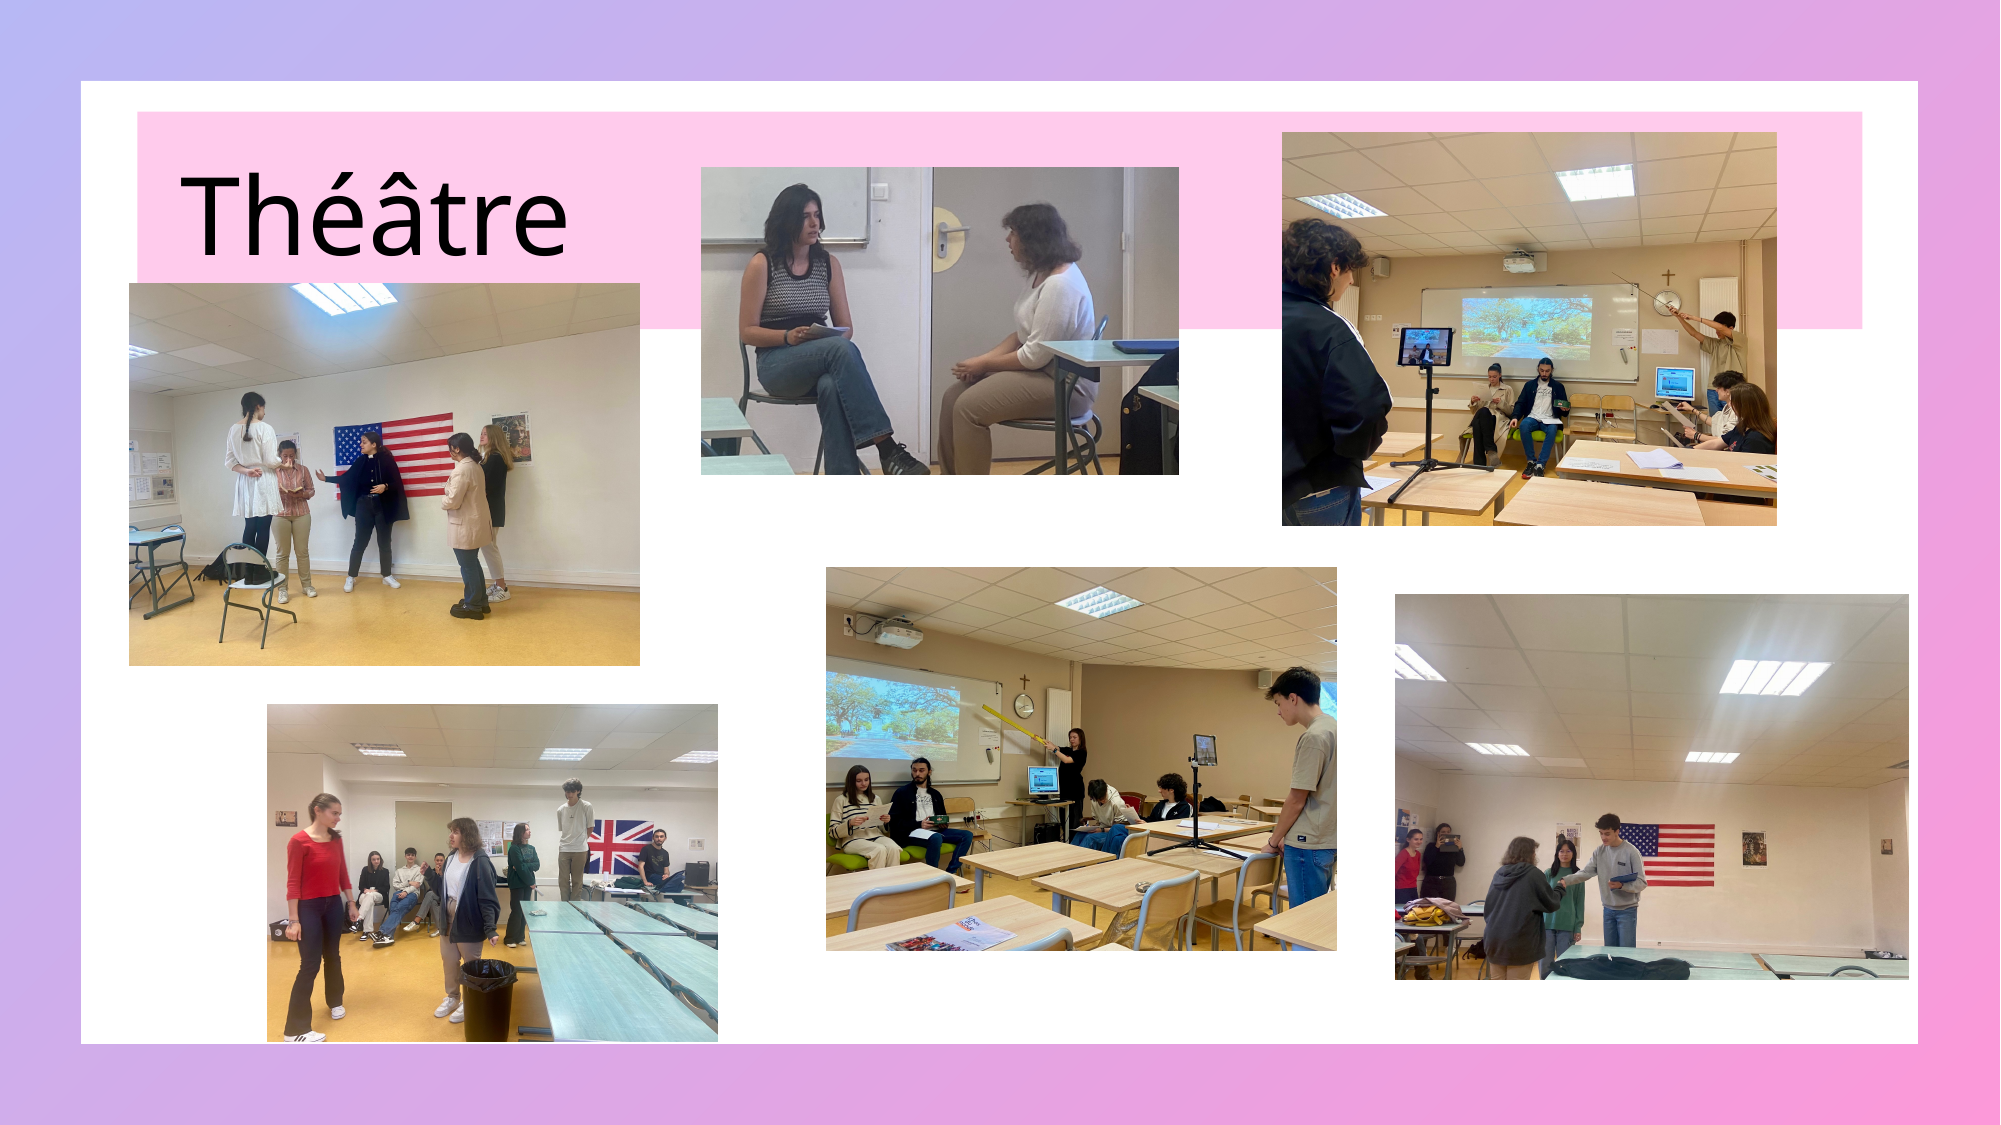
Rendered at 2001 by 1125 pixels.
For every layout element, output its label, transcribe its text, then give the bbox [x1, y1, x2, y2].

picture [701, 167, 1179, 475]
title Théâtre [137, 111, 1863, 330]
picture [826, 567, 1337, 951]
picture [1395, 594, 1909, 980]
picture [267, 704, 718, 1042]
picture [1282, 132, 1777, 526]
picture [129, 283, 640, 666]
